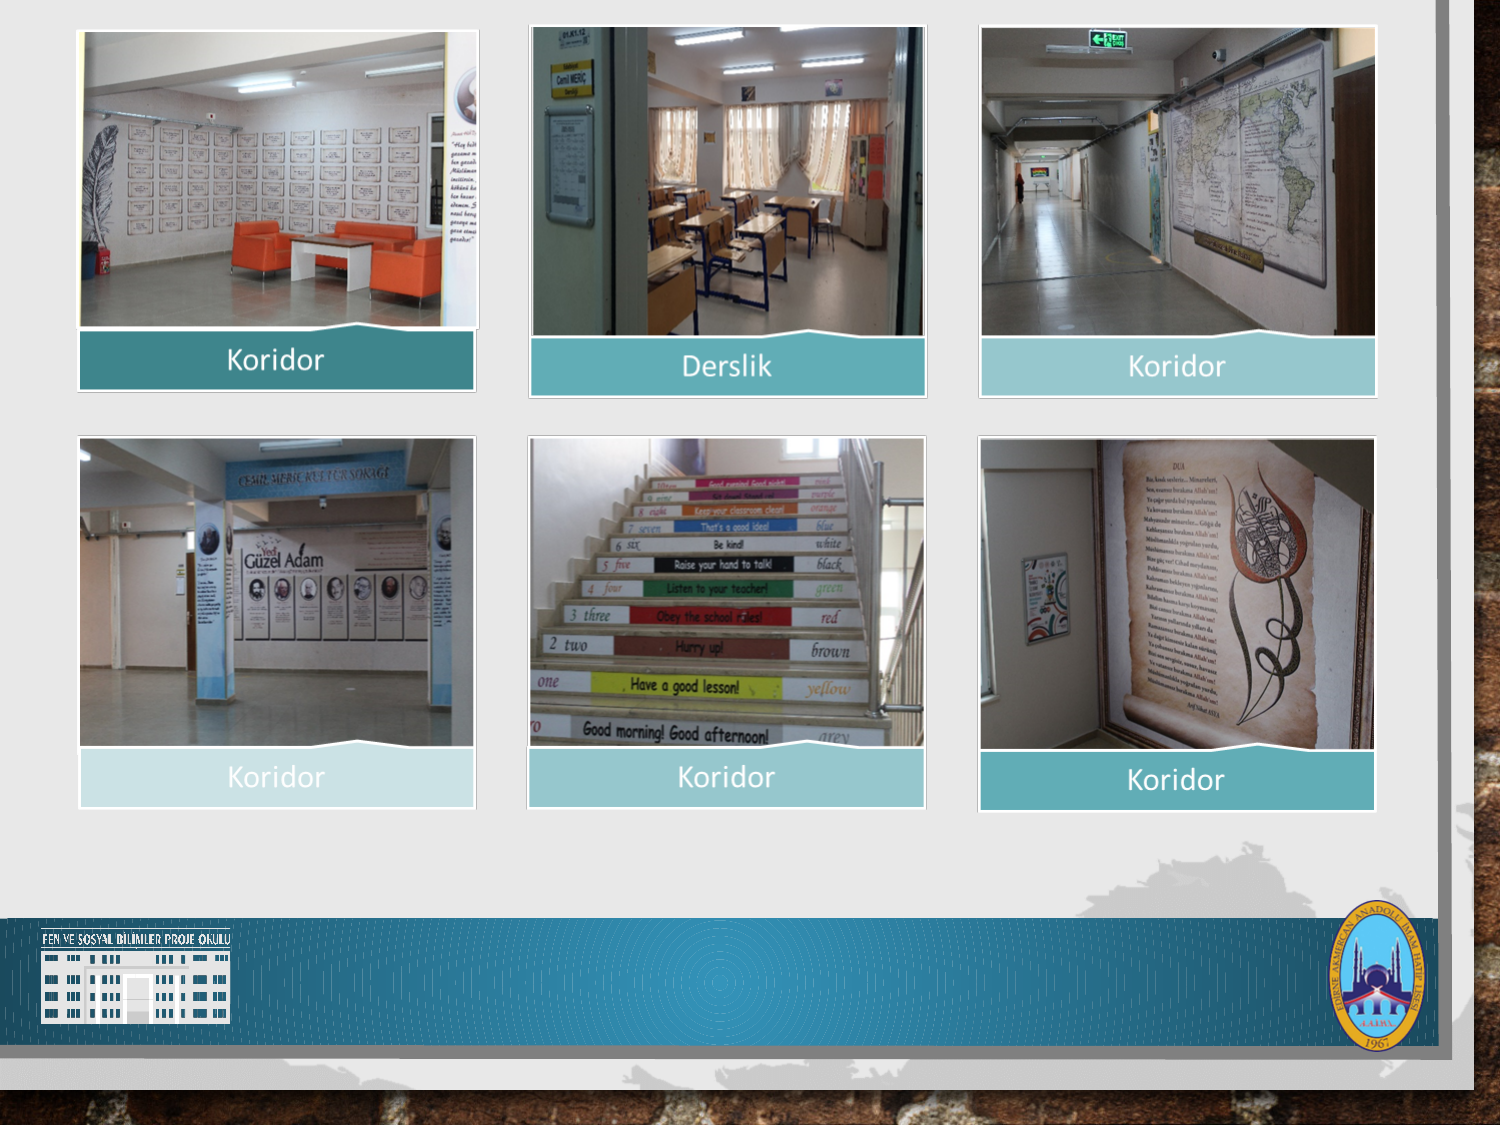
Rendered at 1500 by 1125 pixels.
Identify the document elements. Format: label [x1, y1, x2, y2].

picture [1328, 900, 1427, 1052]
picture [76, 0, 1390, 835]
text_box [40, 927, 232, 1025]
picture [0, 0, 1500, 1125]
